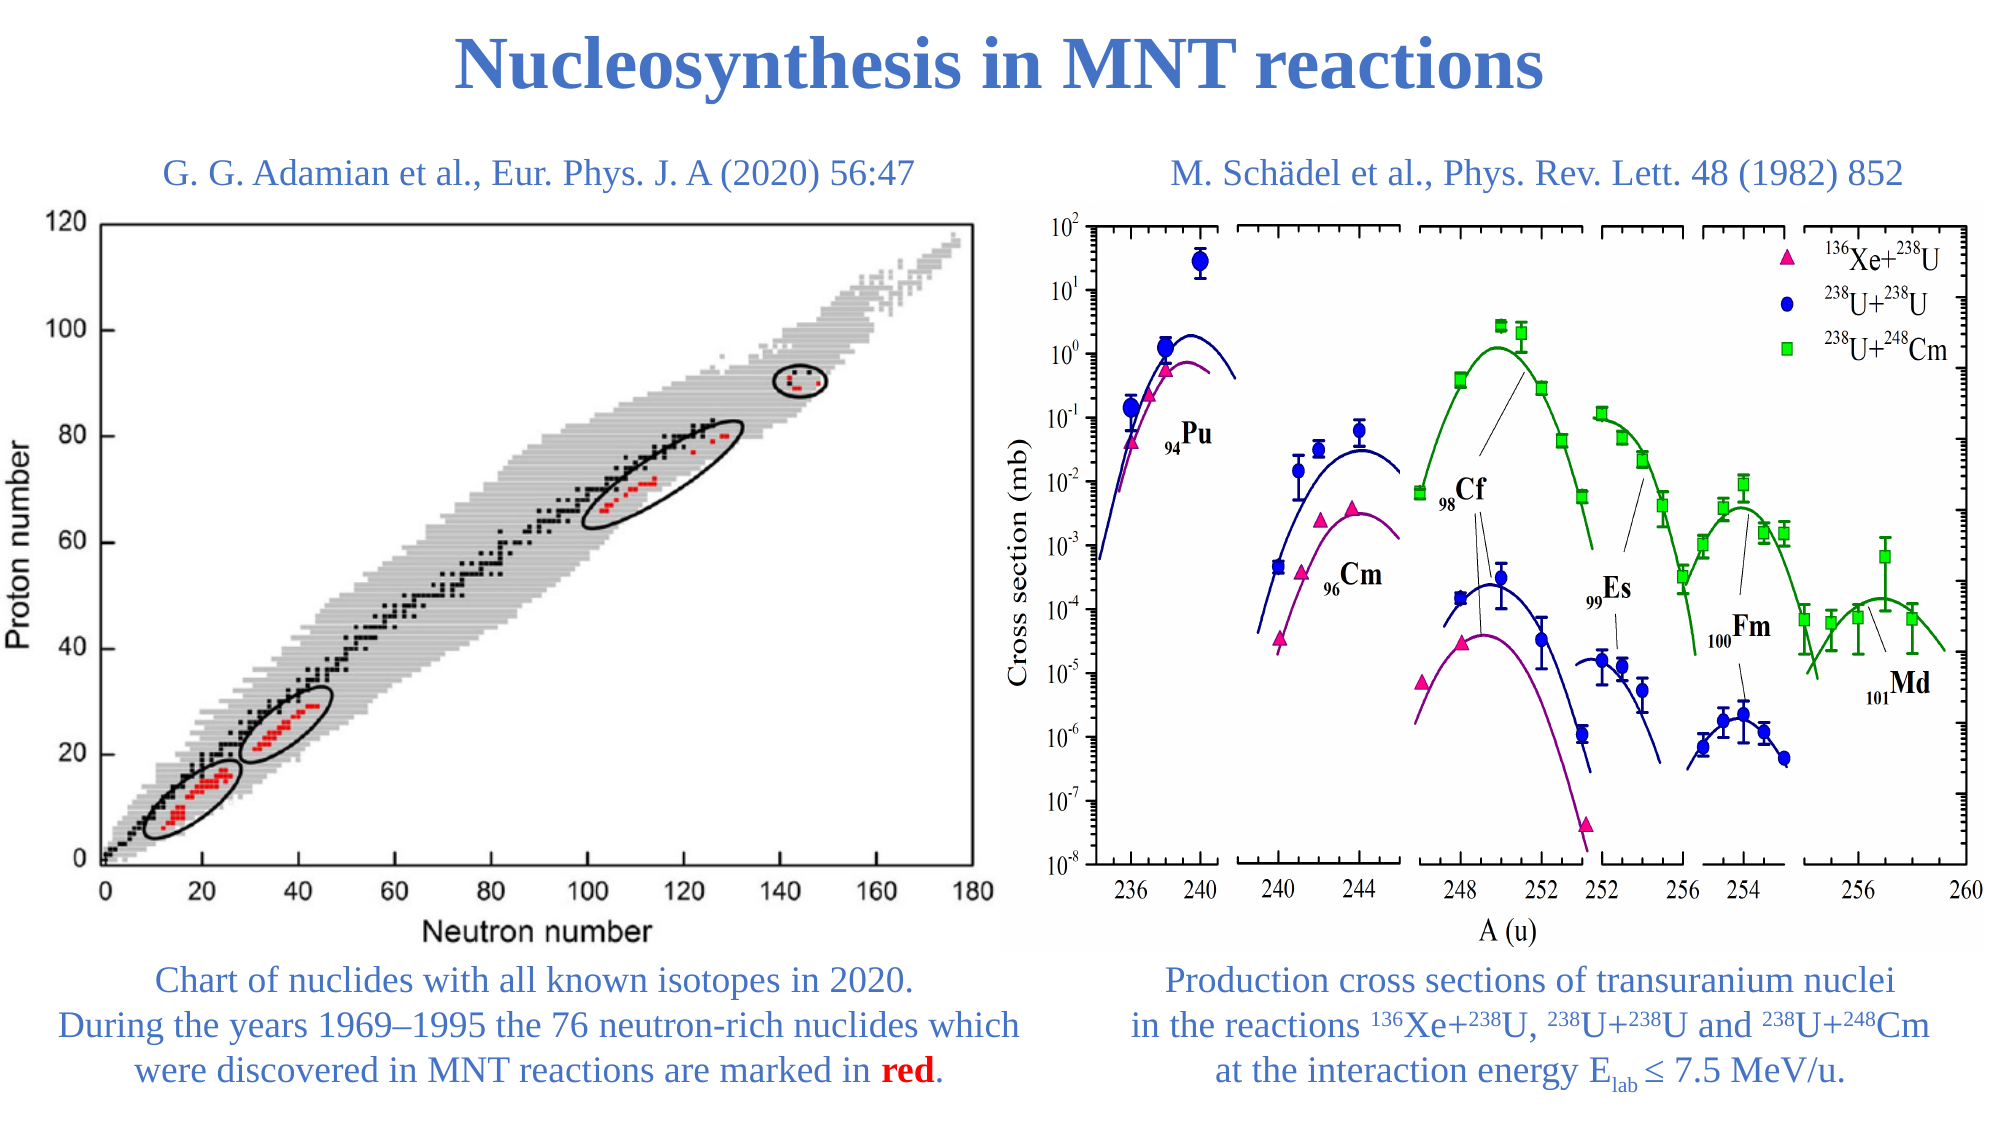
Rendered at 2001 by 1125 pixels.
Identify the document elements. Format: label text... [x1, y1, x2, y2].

text_box Chart of nuclides with all known isotopes in 2020. During the years 1969–1995 the 76 neutron-rich nuclides which were discovered in MNT reactions are marked in red. [8, 949, 1070, 1098]
title Nucleosynthesis in MNT reactions [0, 0, 2000, 112]
text_box Production cross sections of transuranium nuclei in the reactions 136Xe+238U, 238U+238U and 238U+248Cm at the interaction energy Elab ≤ 7.5 MeV/u. [999, 948, 2000, 1104]
picture [0, 202, 1986, 950]
text_box M. Schädel et al., Phys. Rev. Lett. 48 (1982) 852 [1070, 140, 2000, 201]
text_box G. G. Adamian et al., Eur. Phys. J. A (2020) 56:47 [8, 140, 1070, 201]
